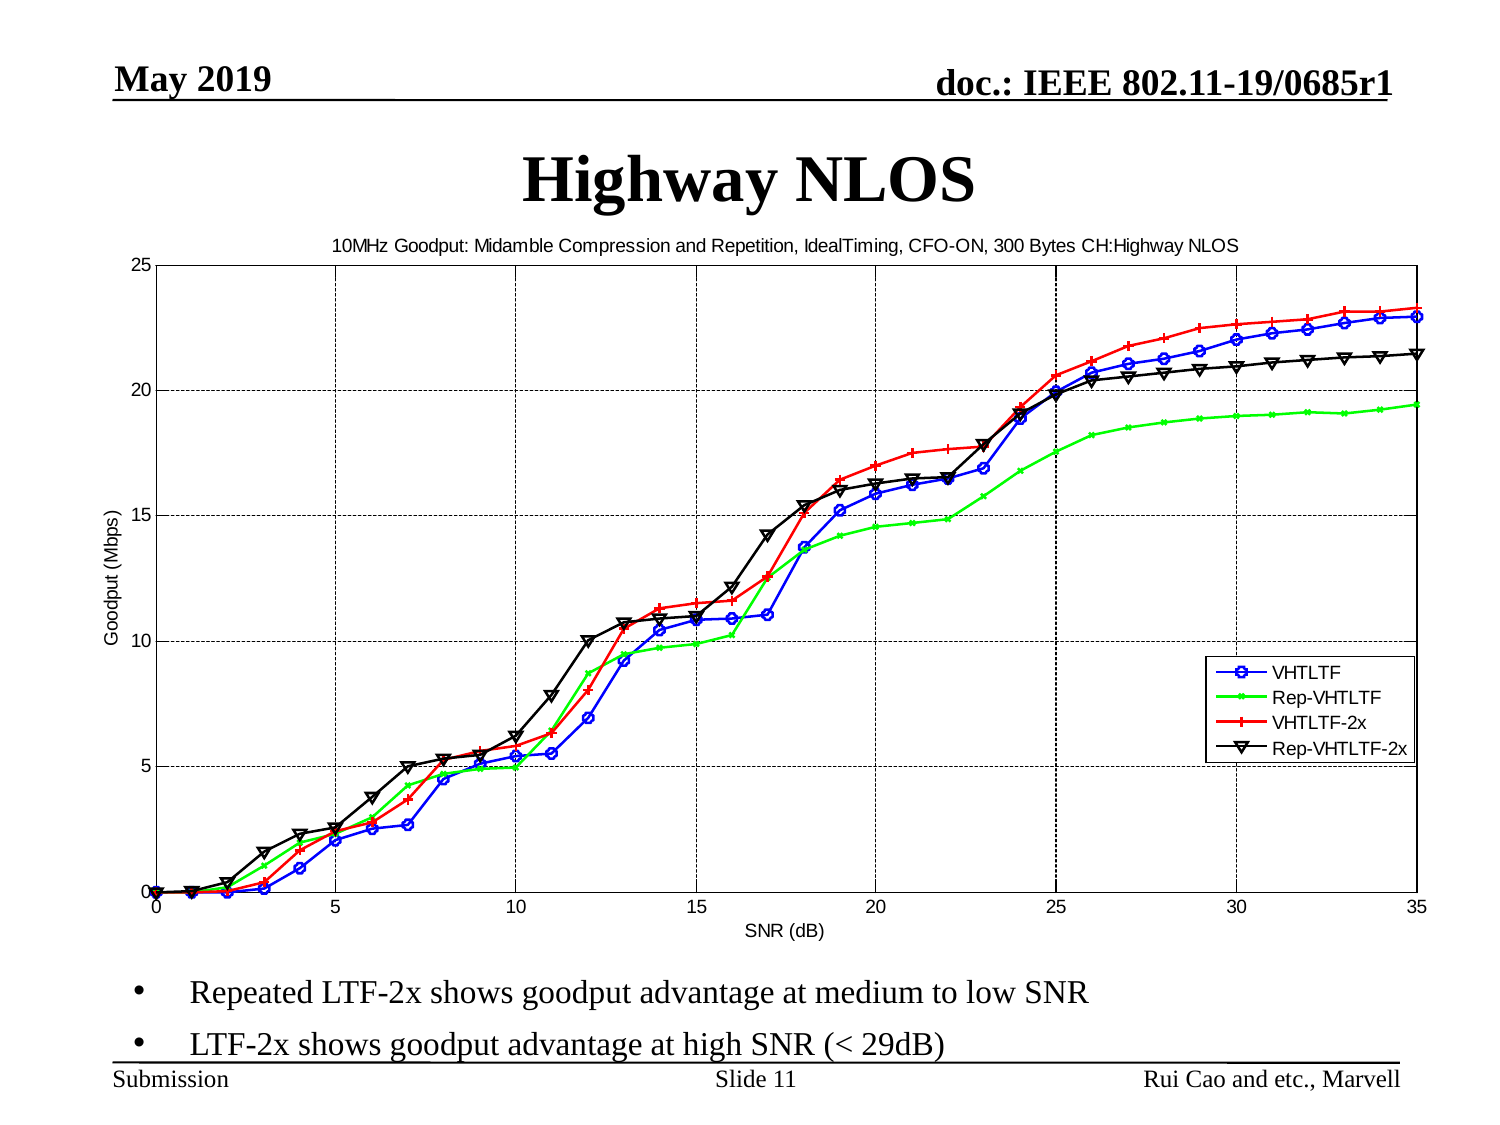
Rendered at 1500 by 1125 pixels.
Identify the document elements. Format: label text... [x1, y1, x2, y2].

list Repeated LTF-2x shows goodput advantage at medium to low SNR LTF-2x shows goodput advantage at high SNR (< 29dB) [117, 962, 1481, 1038]
picture [87, 208, 1451, 968]
slide_number Slide 11 [712, 1061, 800, 1123]
footer Rui Cao and etc., Marvell [878, 1061, 1402, 1093]
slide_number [114, 54, 423, 100]
title Highway NLOS [112, 87, 1388, 206]
